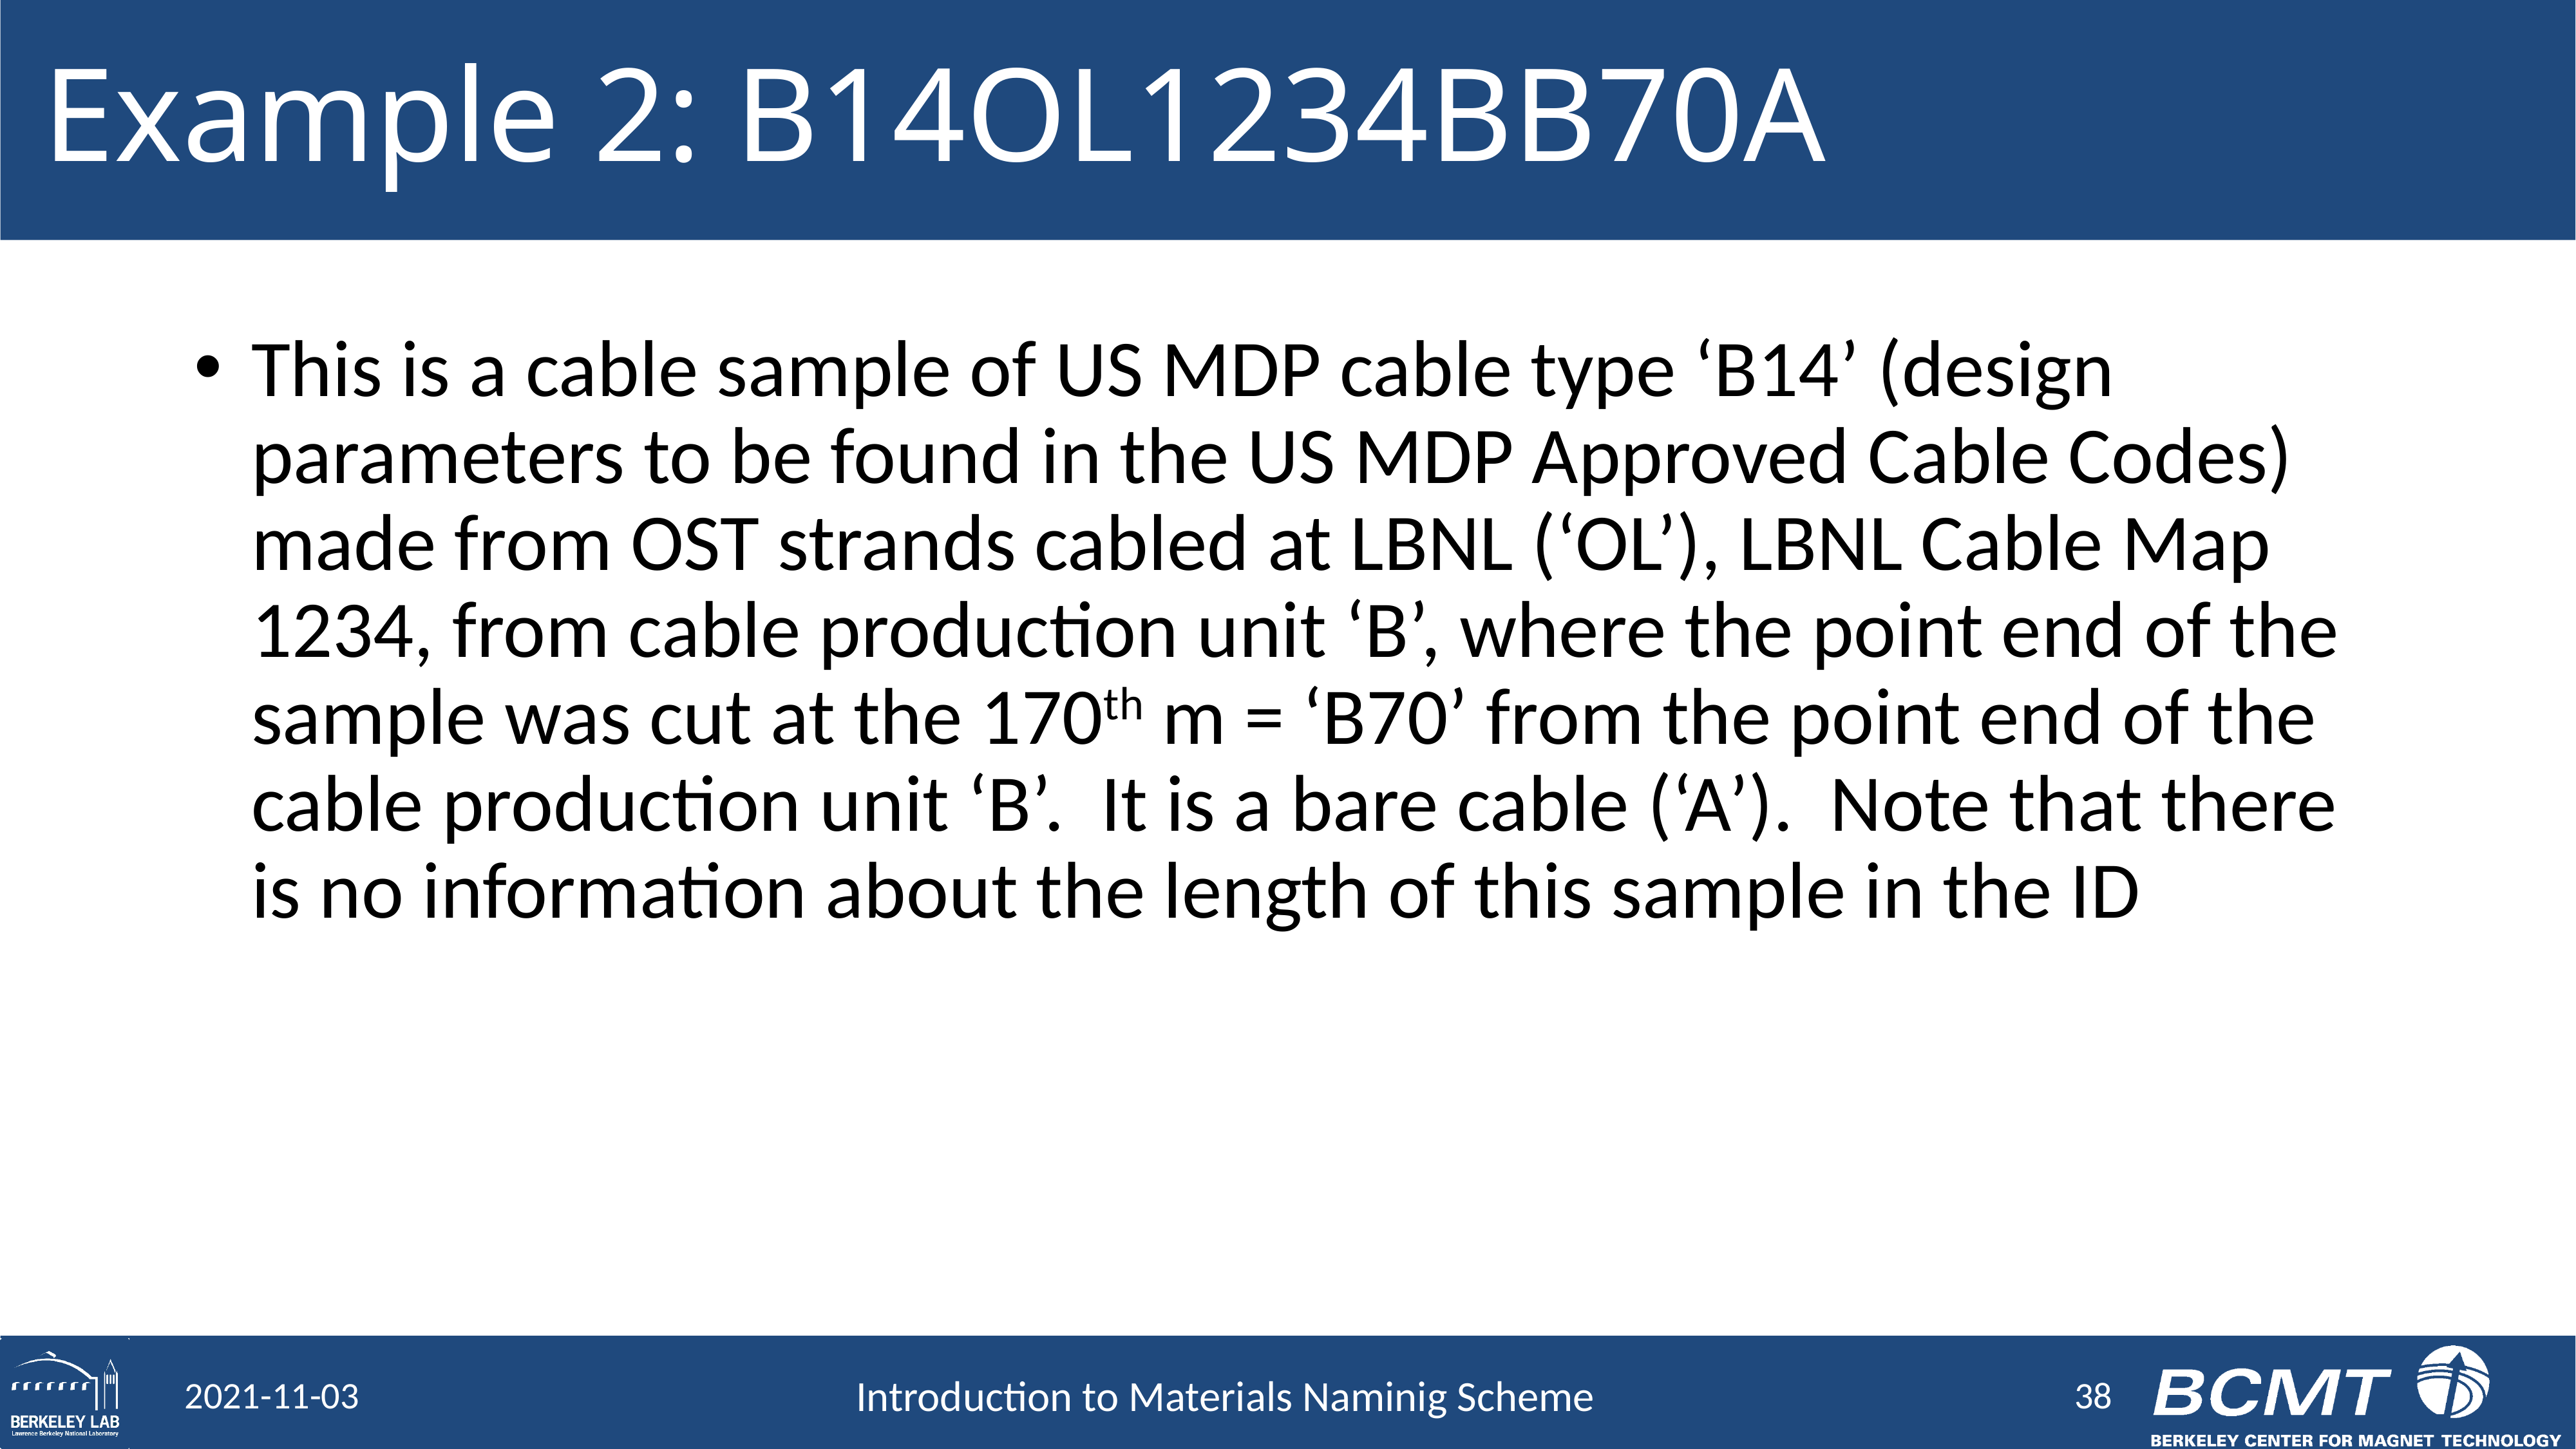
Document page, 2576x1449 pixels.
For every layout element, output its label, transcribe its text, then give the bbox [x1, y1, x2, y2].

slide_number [175, 1349, 448, 1439]
title Example 2: B14OL1234BB70A [33, 5, 2543, 235]
picture [2149, 1342, 2568, 1449]
picture [0, 1338, 129, 1449]
list This is a cable sample of US MDP cable type ‘B14’ (design parameters to be found in the US MDP Approved Cable Codes) made from OST strands cabled at LBNL (‘OL’), LBNL Cable Map 1234, from cable production unit ‘B’, where the point end of the sample was cut at the 170th m = ‘B70’ from the point end of the cable production unit ‘B’. It is a bare cable (‘A’). Note that there is no information about the length of this sample in the ID [175, 322, 2397, 1280]
slide_number 38 [1996, 1338, 2123, 1449]
footer Introduction to Materials Naminig Scheme [505, 1355, 1956, 1433]
